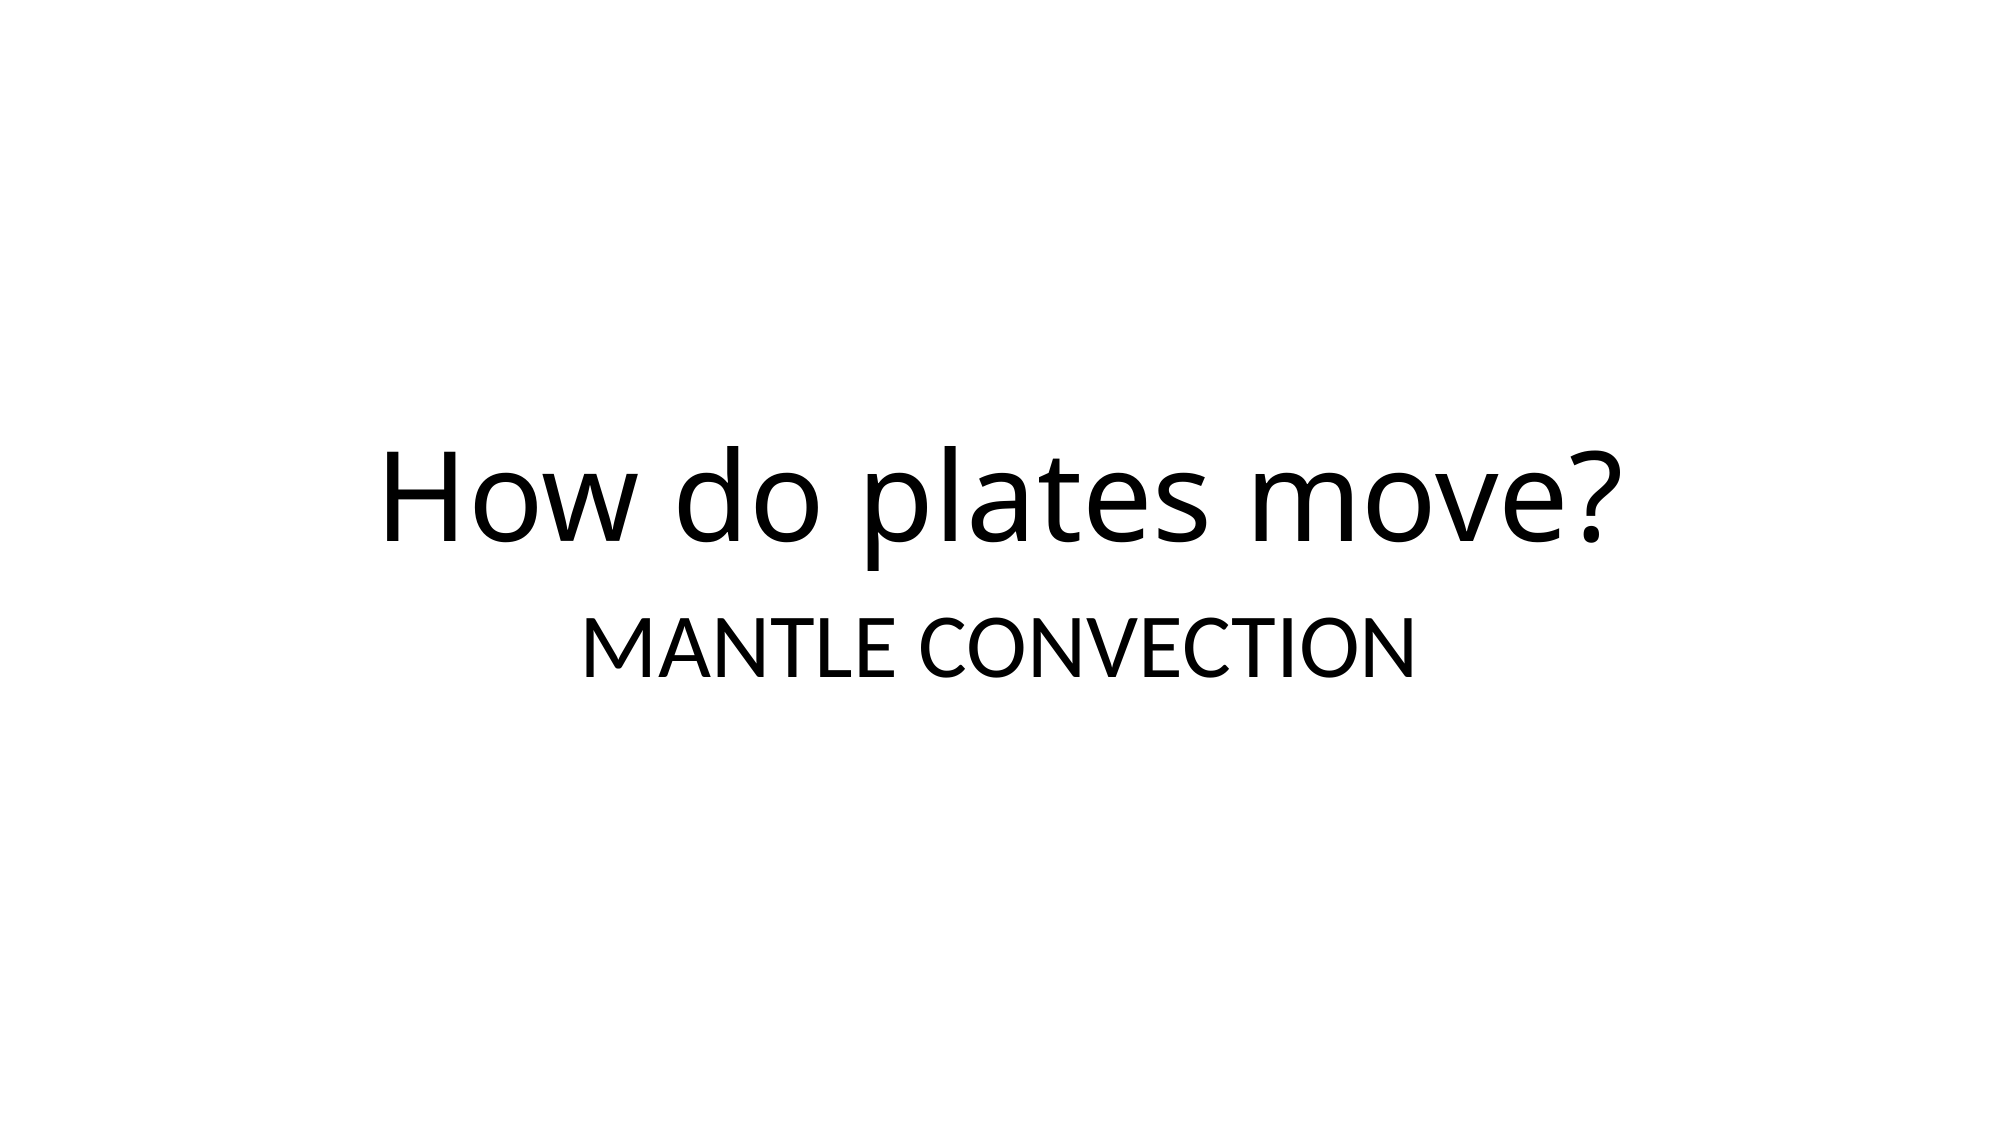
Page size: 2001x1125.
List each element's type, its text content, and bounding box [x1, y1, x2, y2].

title How do plates move? [249, 184, 1750, 576]
subtitle MANTLE CONVECTION [249, 590, 1750, 863]
